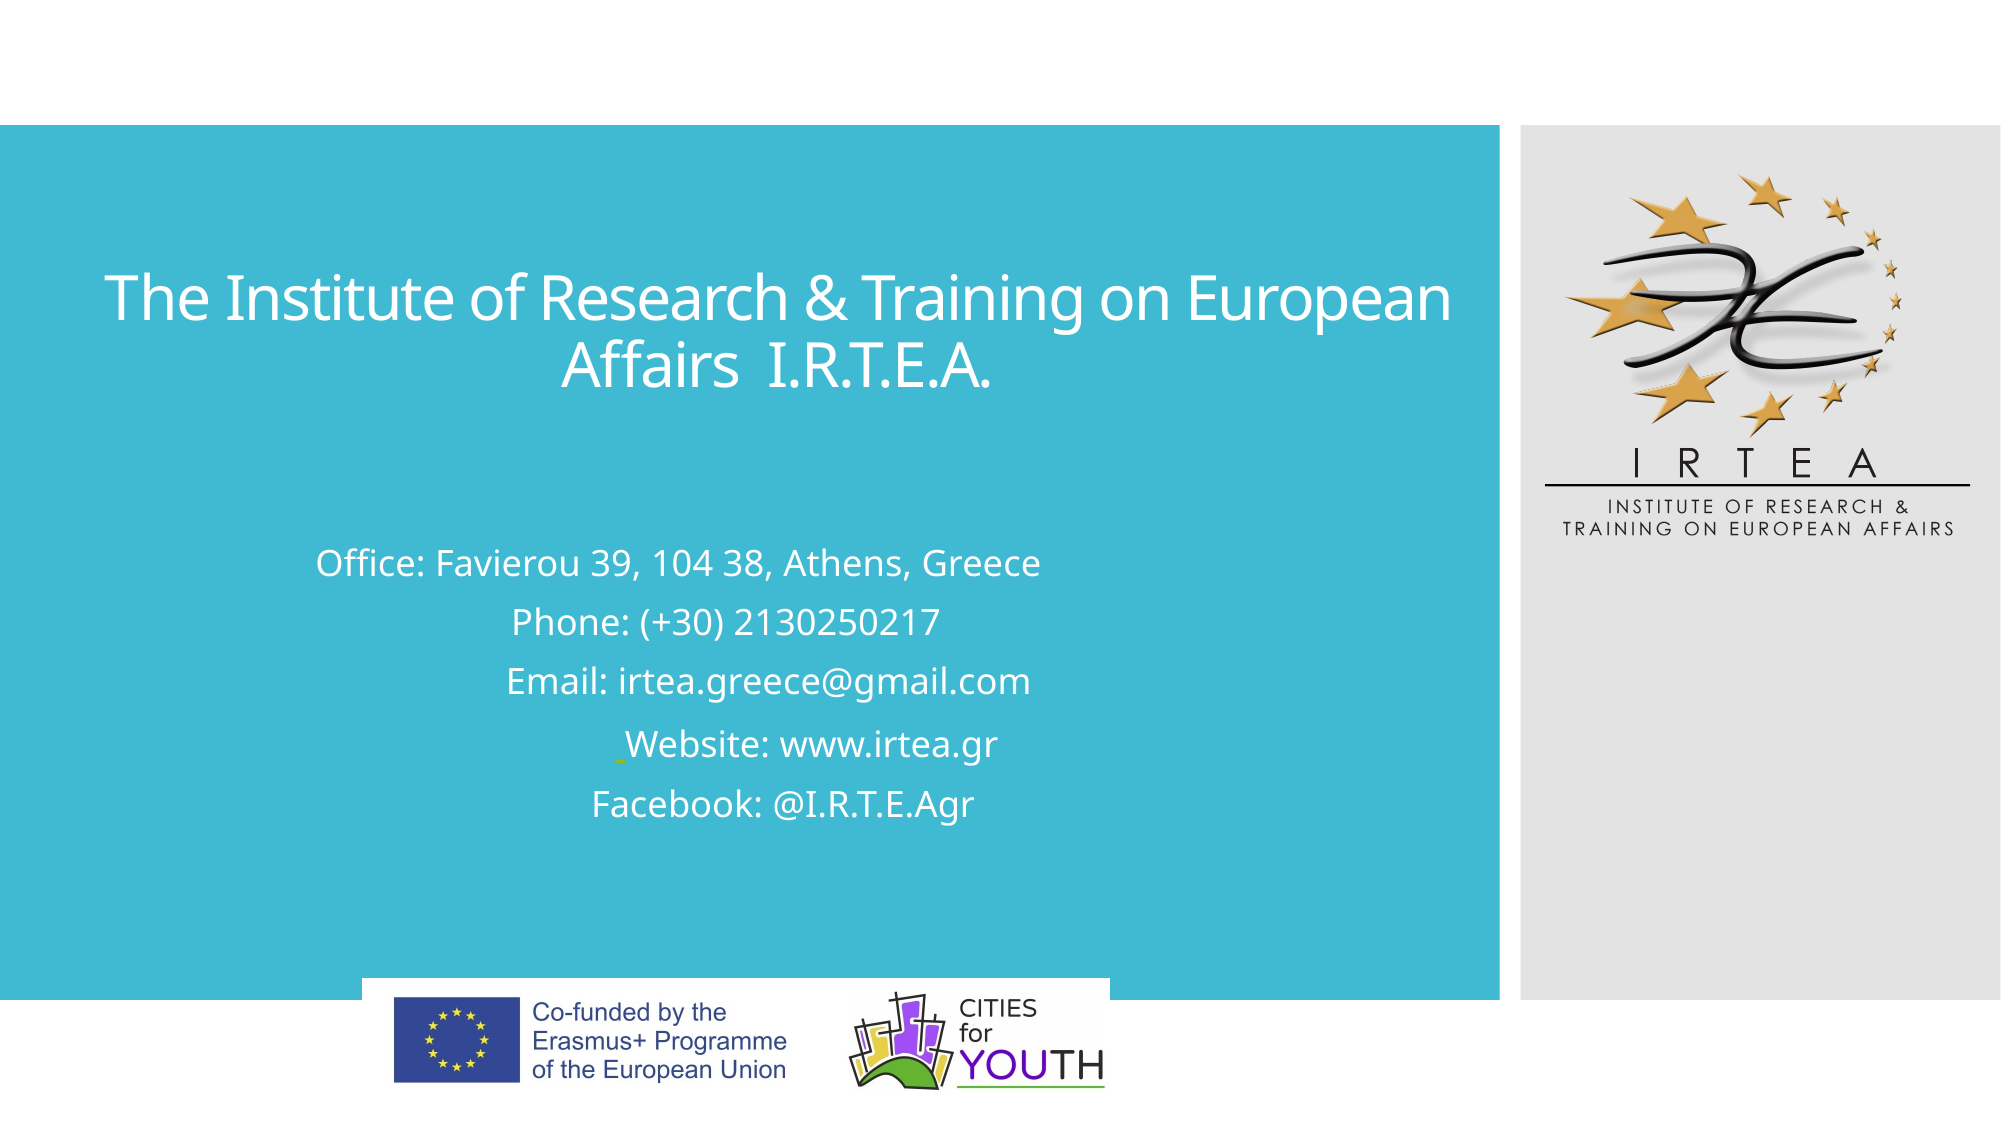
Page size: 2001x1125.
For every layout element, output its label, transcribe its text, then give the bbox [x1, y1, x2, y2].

picture [1411, 75, 2000, 612]
picture [361, 978, 1110, 1094]
subtitle Office: Favierou 39, 104 38, Athens, Greece Phone: (+30) 2130250217 Email: irtea.greece@gmail.com Website: www.irtea.gr Facebook: @I.R.T.E.Agr [135, 420, 1336, 833]
title The Institute of Research & Training on European Affairs I.R.T.E.A. [67, 213, 1411, 409]
